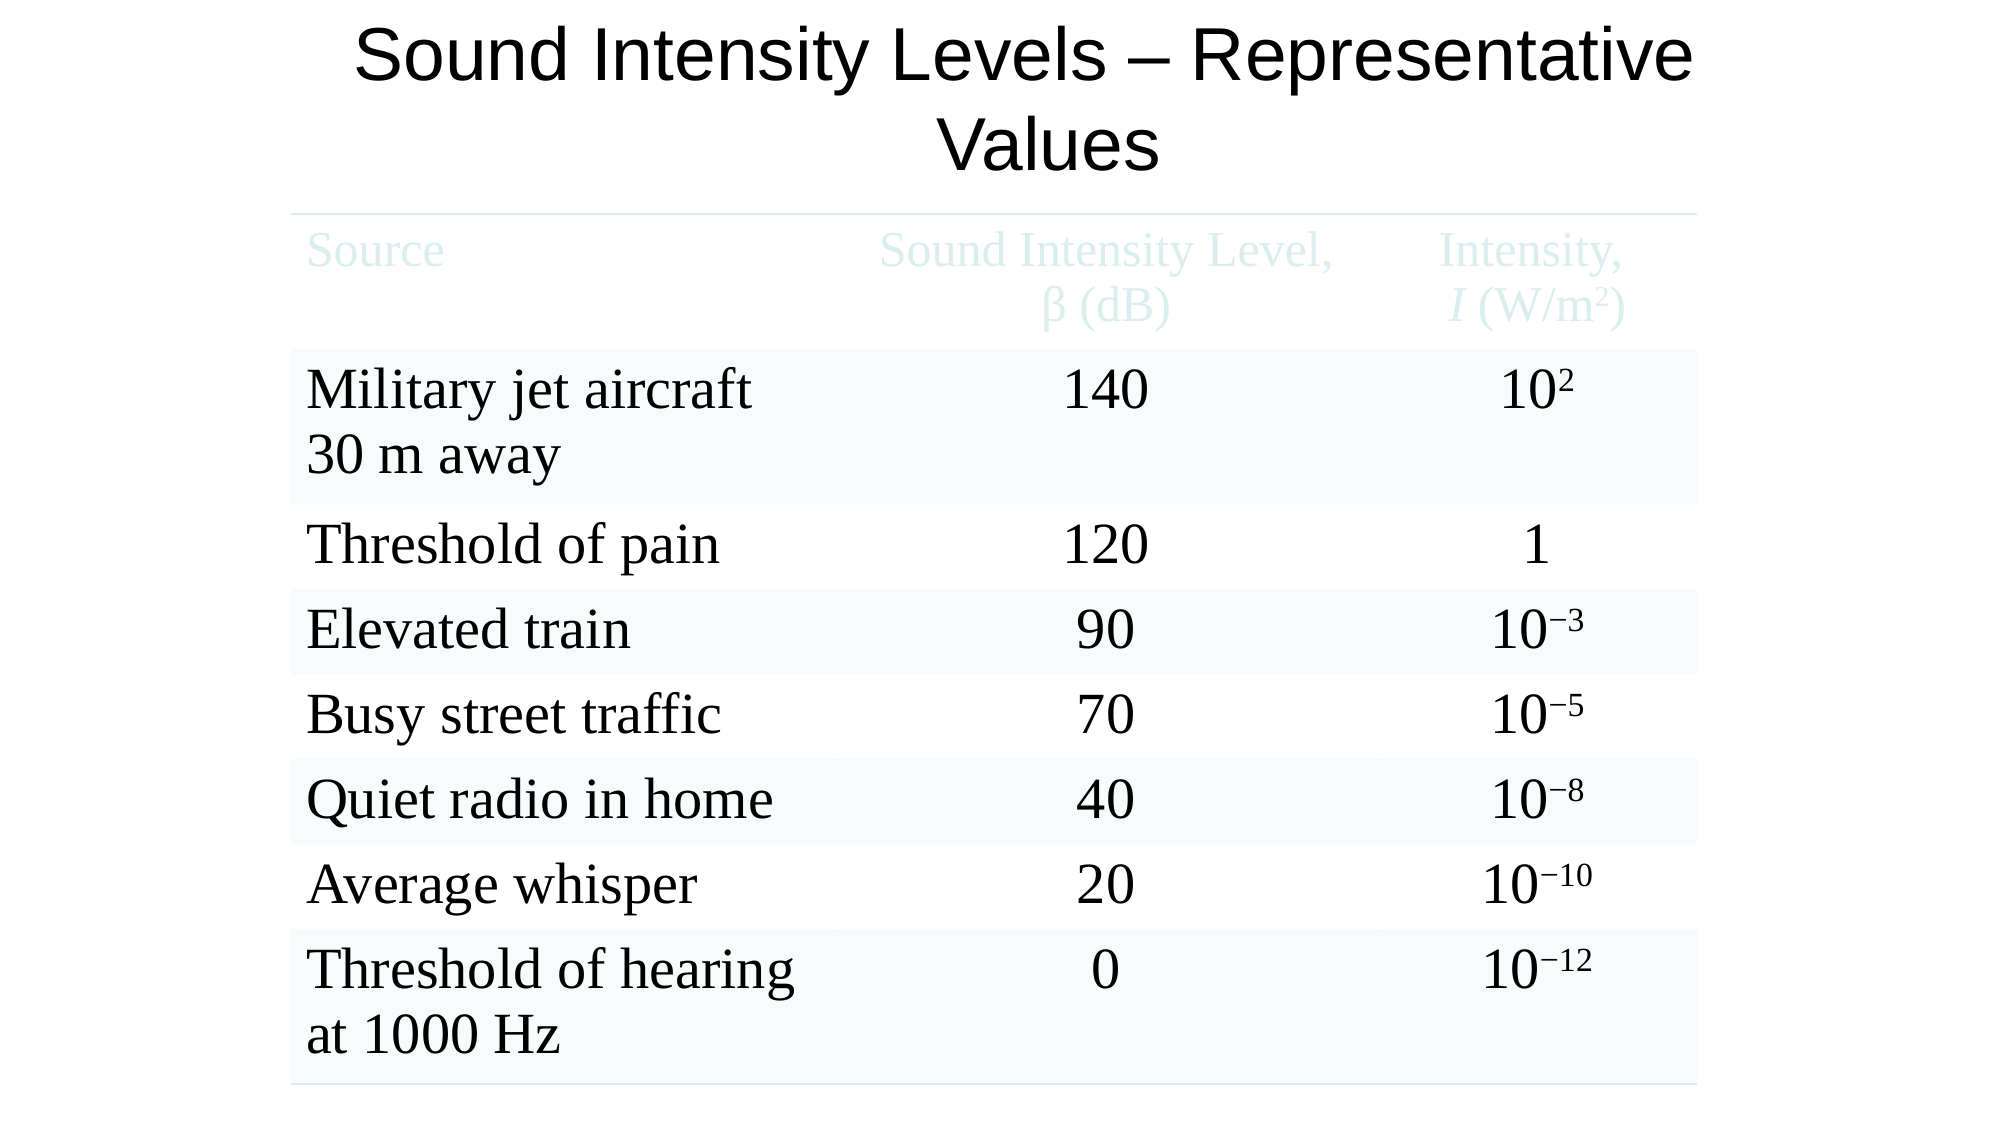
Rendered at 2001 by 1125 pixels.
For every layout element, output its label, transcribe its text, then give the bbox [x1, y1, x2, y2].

table_cell 10−12 [1378, 929, 1697, 1083]
table_cell Busy street traffic [291, 674, 835, 759]
table_header Intensity, I (W/m2) [1378, 215, 1697, 349]
table_cell 90 [835, 589, 1378, 674]
table_cell 20 [835, 844, 1378, 929]
title Sound Intensity Levels – Representative Values [299, 12, 1751, 180]
table_cell Elevated train [291, 589, 835, 674]
table_cell 10−5 [1378, 674, 1697, 759]
table_cell 10−8 [1378, 759, 1697, 844]
table_cell 70 [835, 674, 1378, 759]
table_cell 1 [1378, 504, 1697, 589]
table_header Sound Intensity Level, β (dB) [835, 215, 1378, 349]
table_cell 120 [835, 504, 1378, 589]
table_cell Average whisper [291, 844, 835, 929]
table_cell Quiet radio in home [291, 759, 835, 844]
table_cell 10−3 [1378, 589, 1697, 674]
table_cell Threshold of hearing at 1000 Hz [291, 929, 835, 1083]
table_cell 0 [835, 929, 1378, 1083]
table_cell Military jet aircraft 30 m away [291, 349, 835, 504]
table_cell 40 [835, 759, 1378, 844]
table_cell 140 [835, 349, 1378, 504]
table_cell 10−10 [1378, 844, 1697, 929]
table_cell Threshold of pain [291, 504, 835, 589]
table_cell 102 [1378, 349, 1697, 504]
table_header Source [291, 215, 835, 349]
